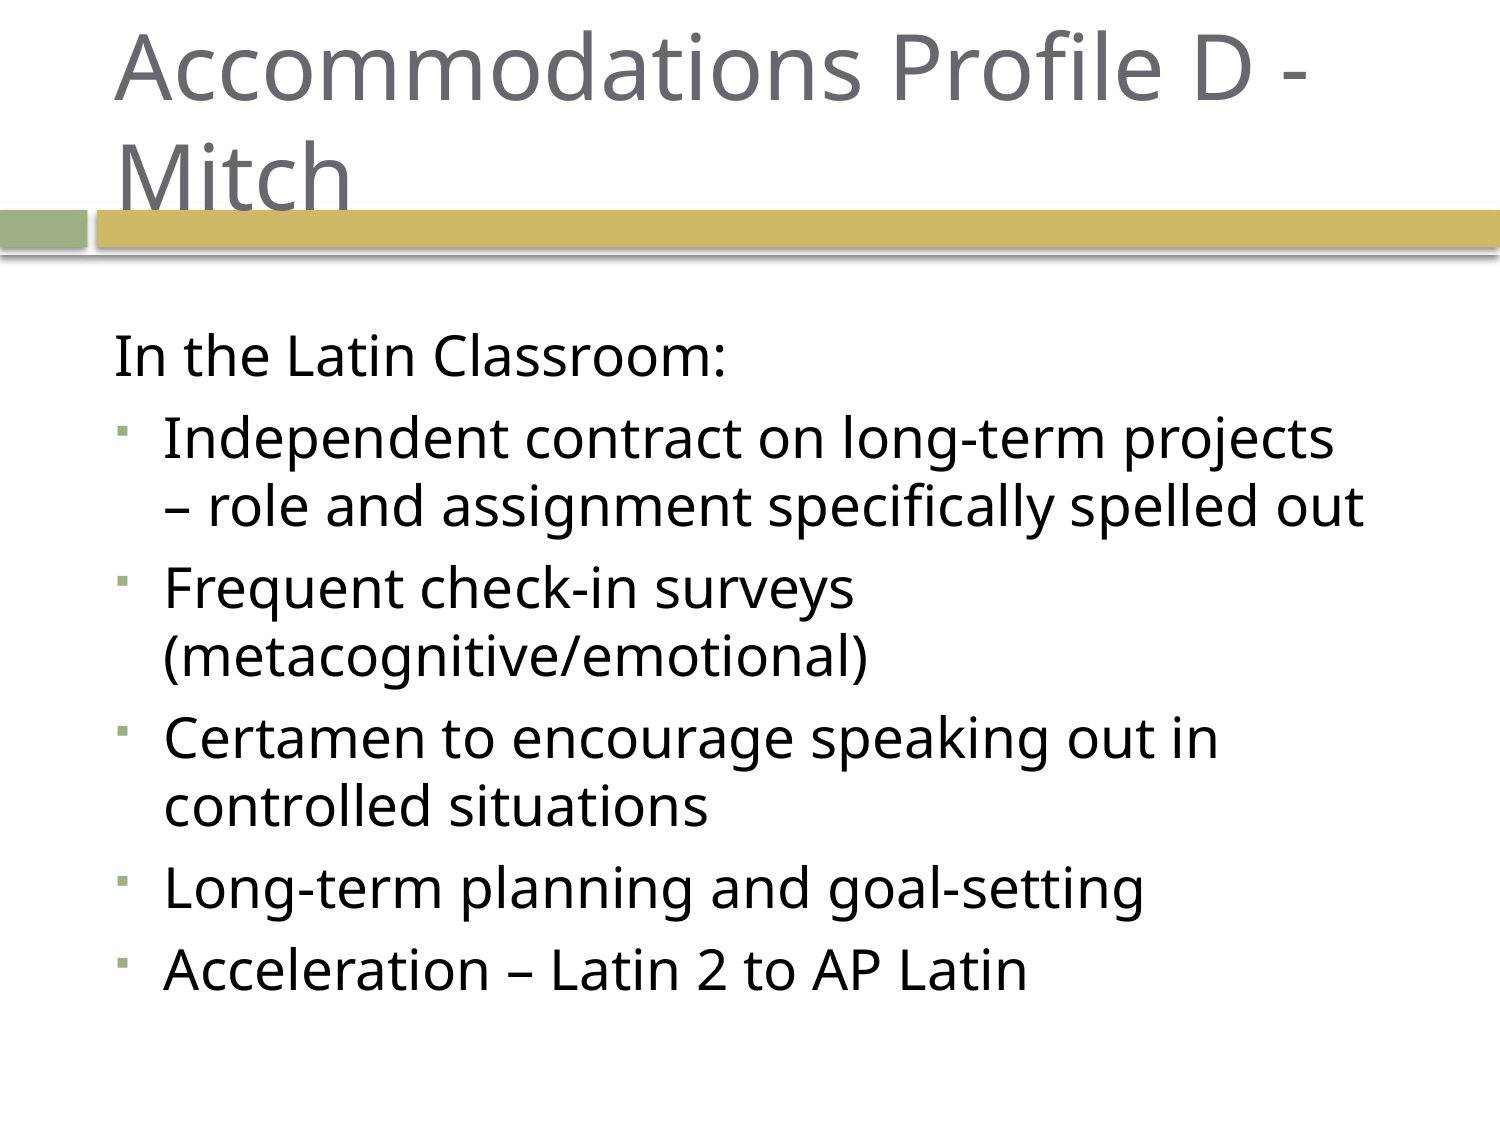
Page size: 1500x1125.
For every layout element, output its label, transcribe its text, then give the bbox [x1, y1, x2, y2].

list In the Latin Classroom: Independent contract on long-term projects – role and assignment specifically spelled out Frequent check-in surveys (metacognitive/emotional) Certamen to encourage speaking out in controlled situations Long-term planning and goal-setting Acceleration – Latin 2 to AP Latin [99, 312, 1388, 1063]
title Accommodations Profile D - Mitch [99, 37, 1438, 200]
